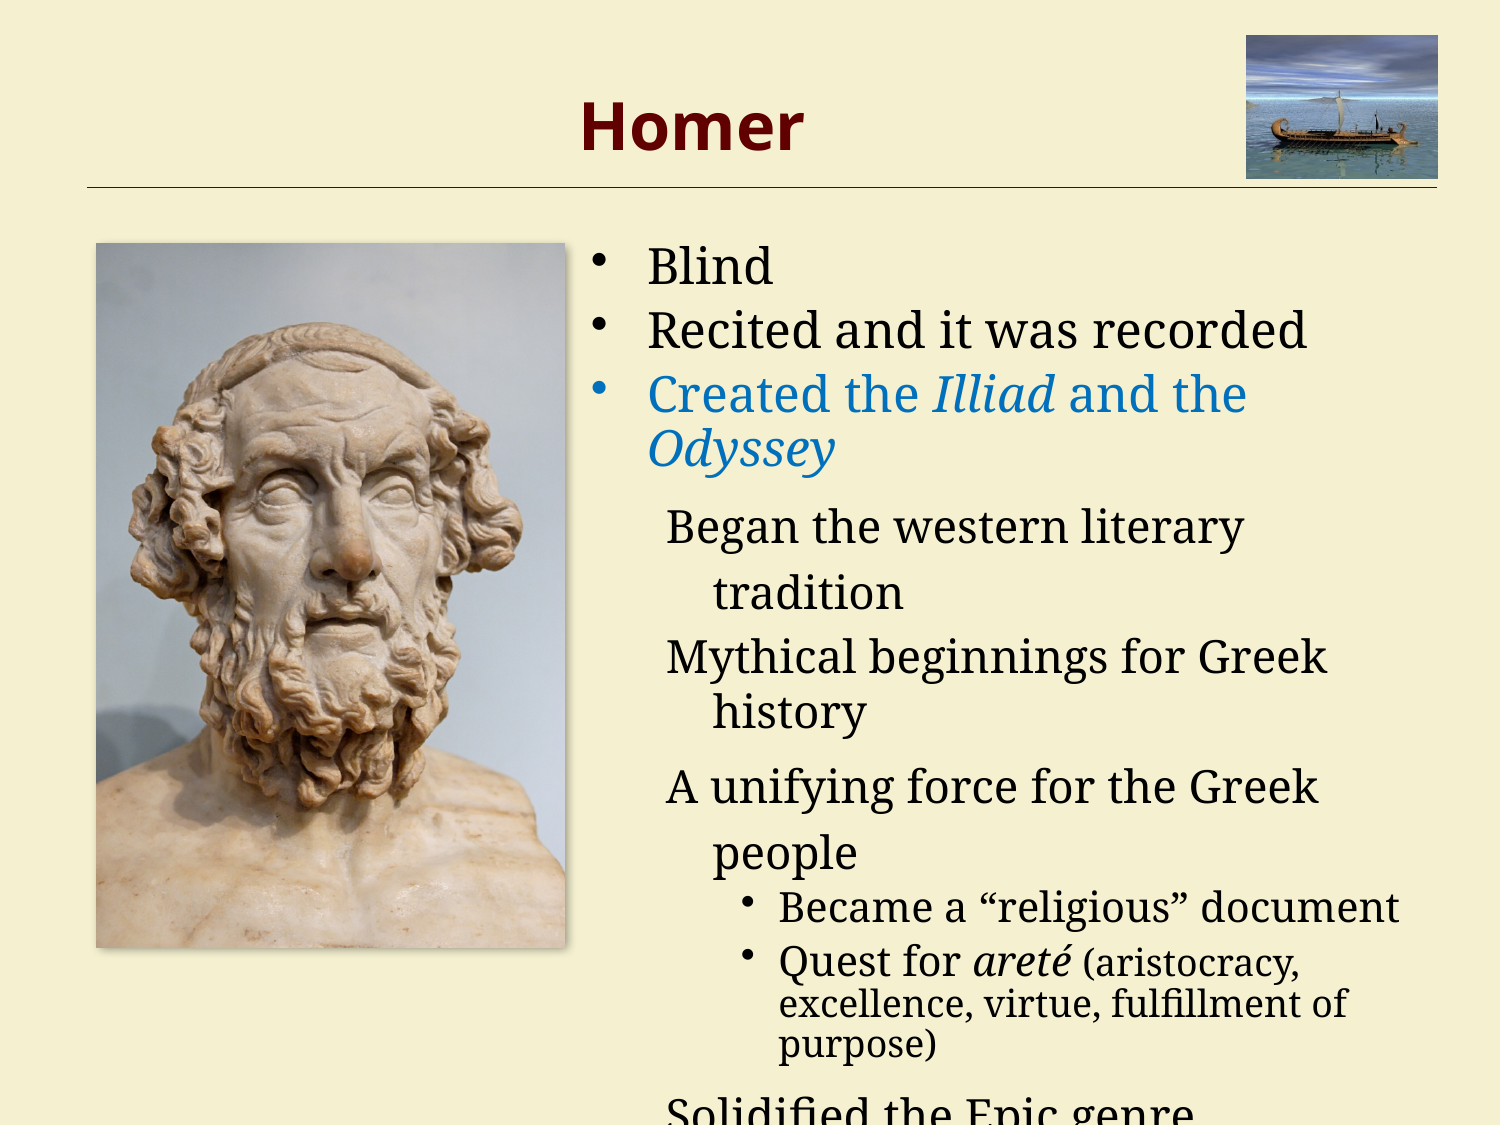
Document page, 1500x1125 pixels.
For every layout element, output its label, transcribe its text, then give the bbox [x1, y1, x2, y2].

picture [1246, 34, 1438, 179]
list Blind Recited and it was recorded Created the Illiad and the Odyssey Began the western literary tradition Mythical beginnings for Greek history A unifying force for the Greek people Became a “religious” document Quest for areté (aristocracy, excellence, virtue, fulfillment of purpose) Solidified the Epic genre [575, 233, 1430, 1110]
picture [96, 243, 565, 948]
text_box Homer [563, 85, 854, 173]
